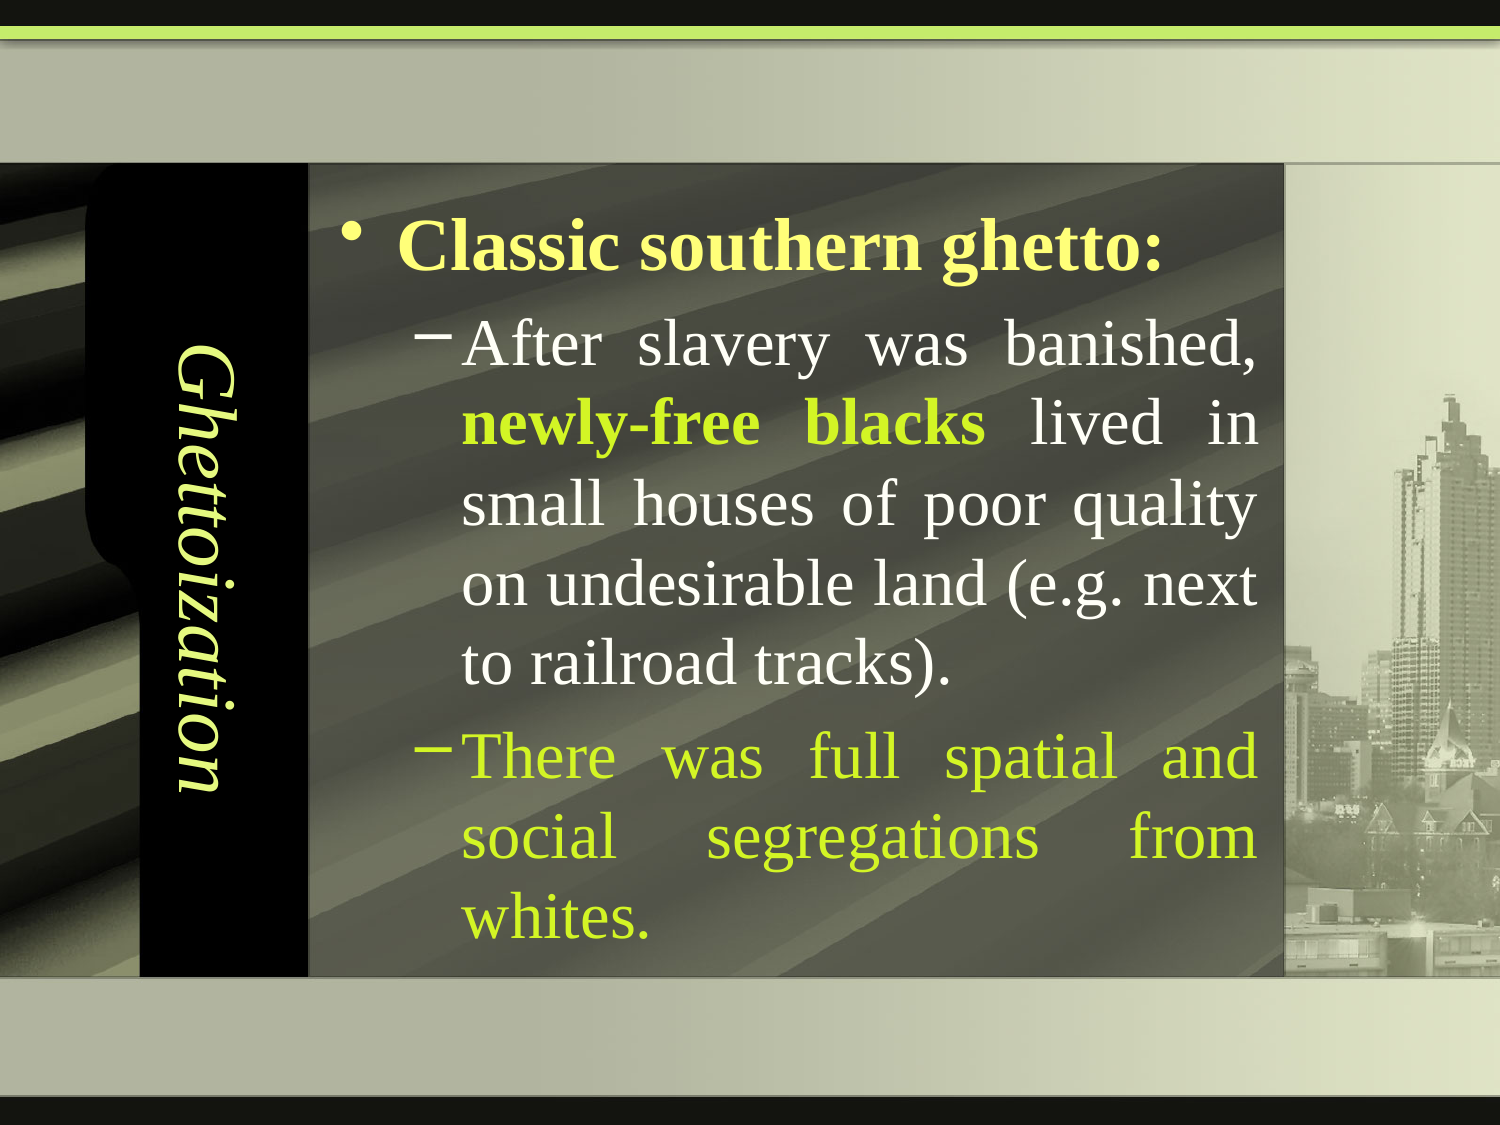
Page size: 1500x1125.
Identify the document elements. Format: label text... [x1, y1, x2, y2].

picture [0, 0, 1500, 1125]
title Ghettoization [124, 162, 301, 976]
list Classic southern ghetto: After slavery was banished, newly-free blacks lived in small houses of poor quality on undesirable land (e.g. next to railroad tracks). There was full spatial and social segregations from whites. [324, 187, 1276, 963]
